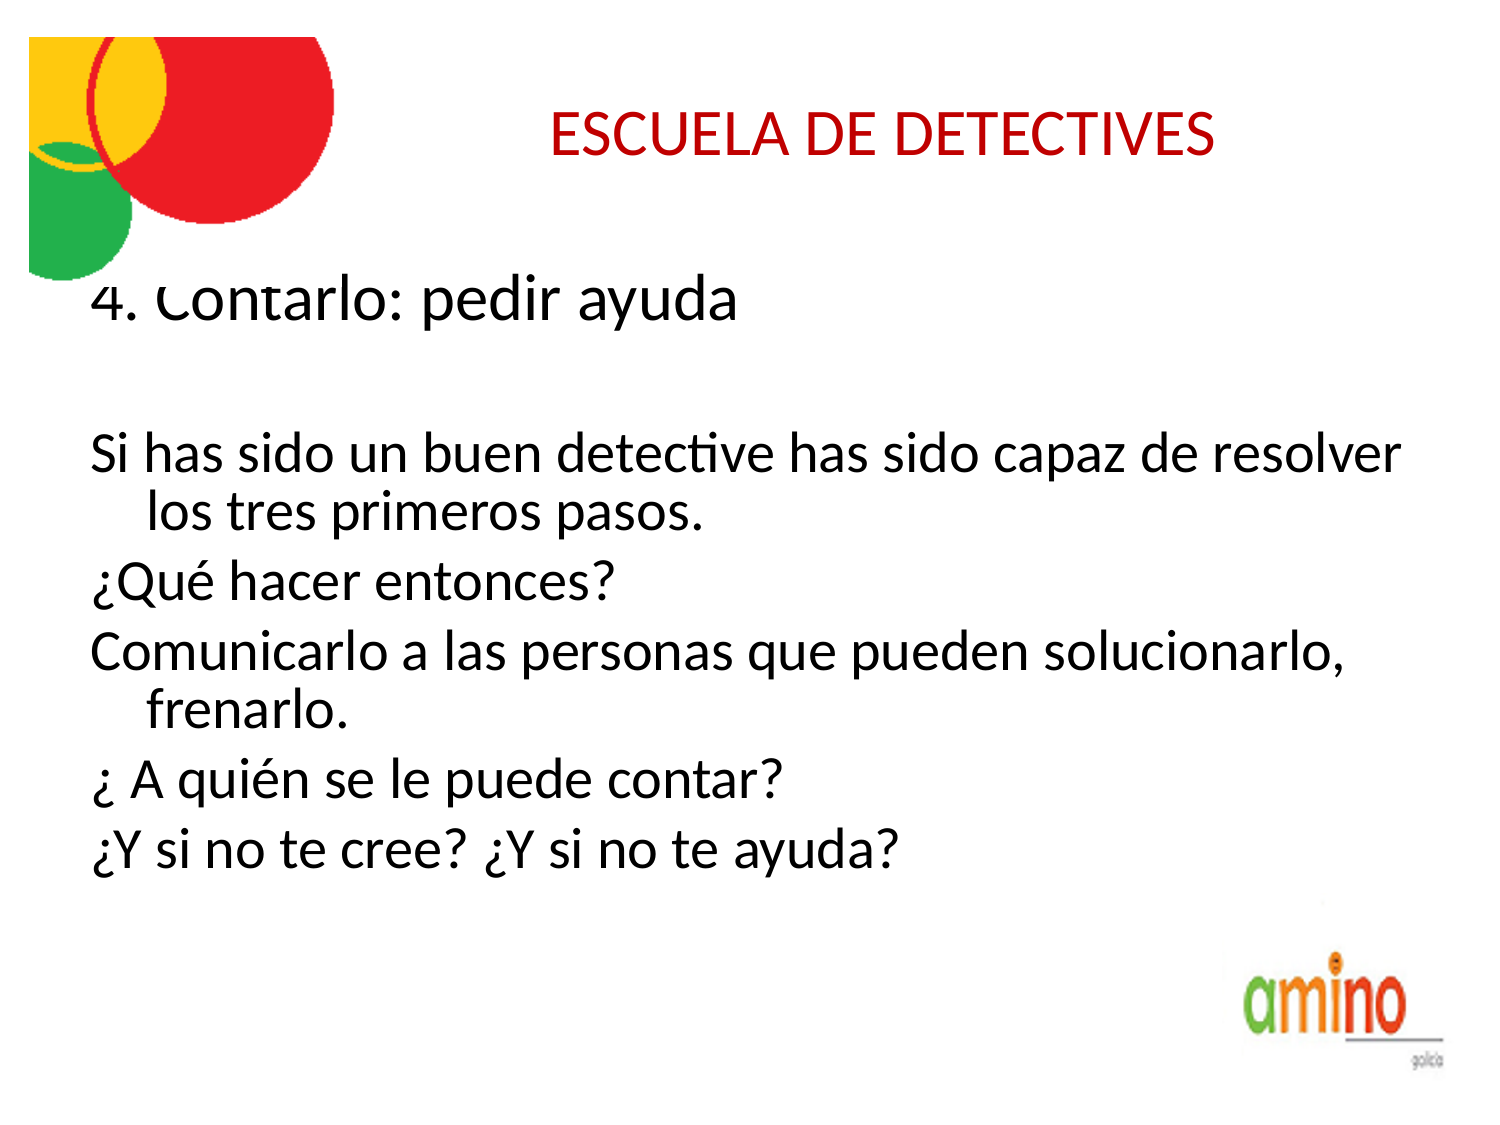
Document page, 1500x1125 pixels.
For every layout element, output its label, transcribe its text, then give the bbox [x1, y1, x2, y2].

title ESCUELA DE DETECTIVES [347, 45, 1425, 233]
picture [29, 37, 343, 287]
picture [1222, 892, 1468, 1120]
list 4. Contarlo: pedir ayuda Si has sido un buen detective has sido capaz de resolver los tres primeros pasos. ¿Qué hacer entonces? Comunicarlo a las personas que pueden solucionarlo, frenarlo. ¿ A quién se le puede contar? ¿Y si no te cree? ¿Y si no te ayuda? [75, 262, 1425, 1005]
